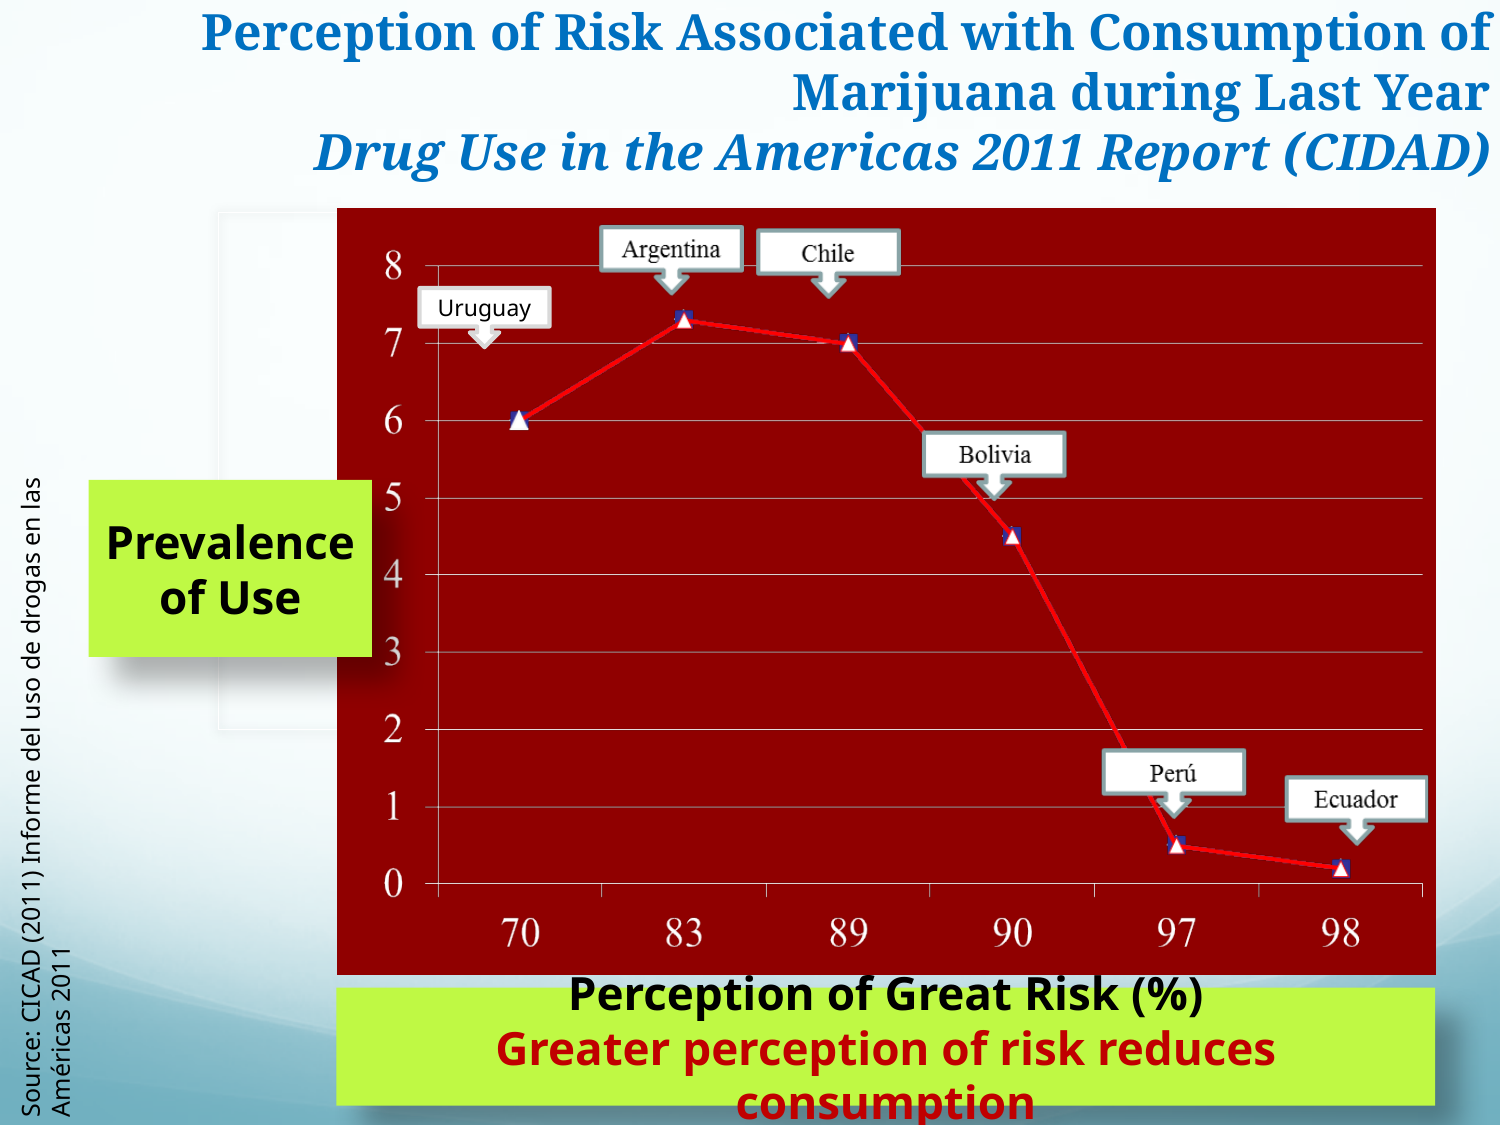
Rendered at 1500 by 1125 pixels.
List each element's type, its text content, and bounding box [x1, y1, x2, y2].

text_box Prevalence of Use [86, 478, 328, 659]
text_box Source: CICAD (2011) Informe del uso de drogas en las Américas 2011 [7, 382, 83, 1125]
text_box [335, 207, 1437, 976]
text_box Perception of Risk Associated with Consumption of Marijuana during Last Year Drug Use in the Americas 2011 Report (CIDAD) [128, 0, 1500, 186]
text_box Perception of Great Risk (%) Greater perception of risk reduces consumption [334, 992, 1437, 1108]
